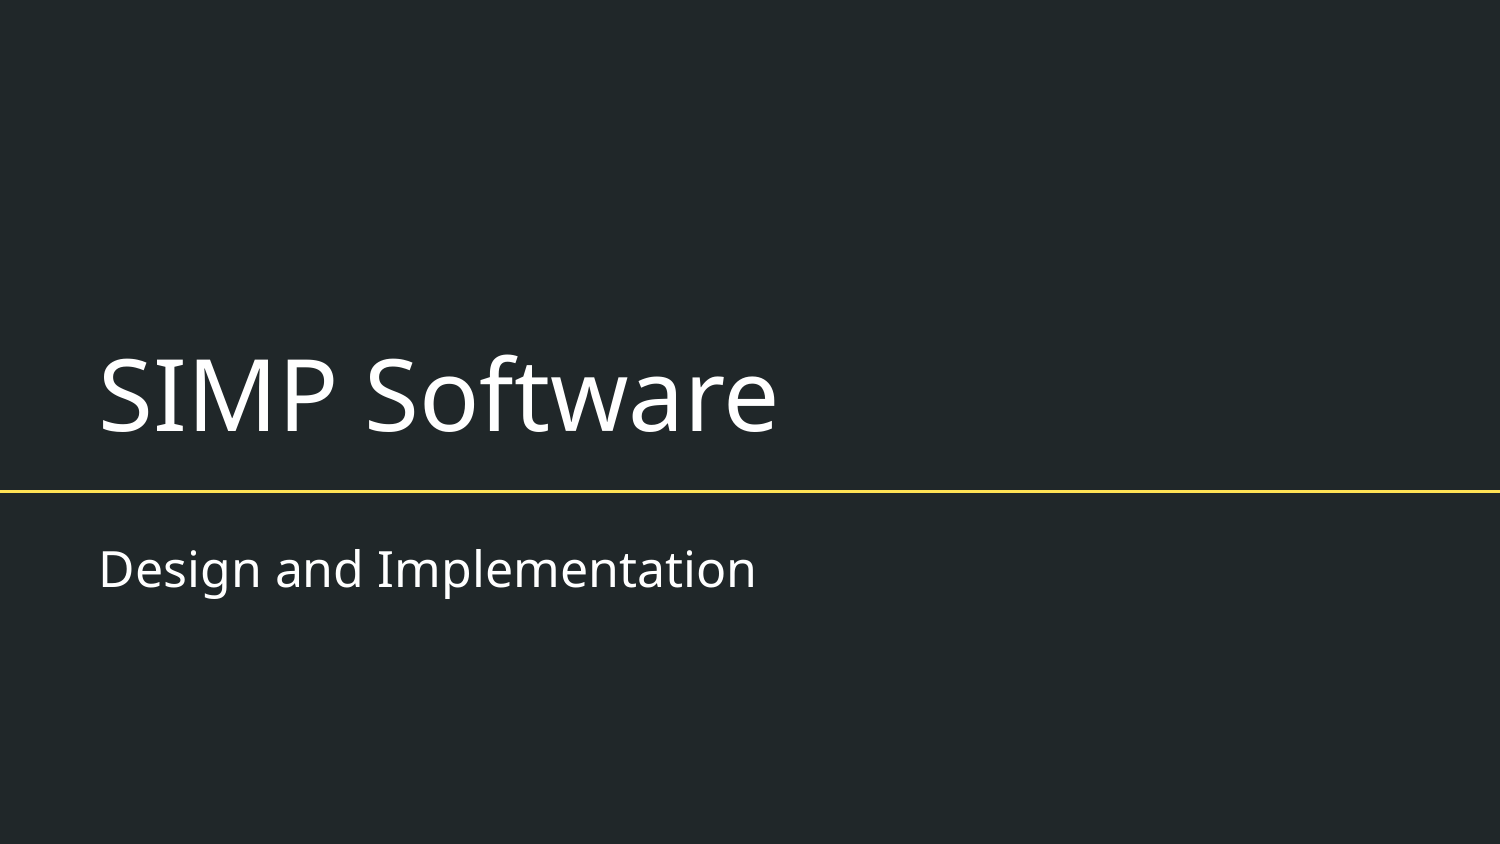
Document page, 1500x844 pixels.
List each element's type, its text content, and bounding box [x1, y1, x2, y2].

subtitle Design and Implementation [83, 522, 1417, 626]
title SIMP Software [83, 206, 1417, 467]
